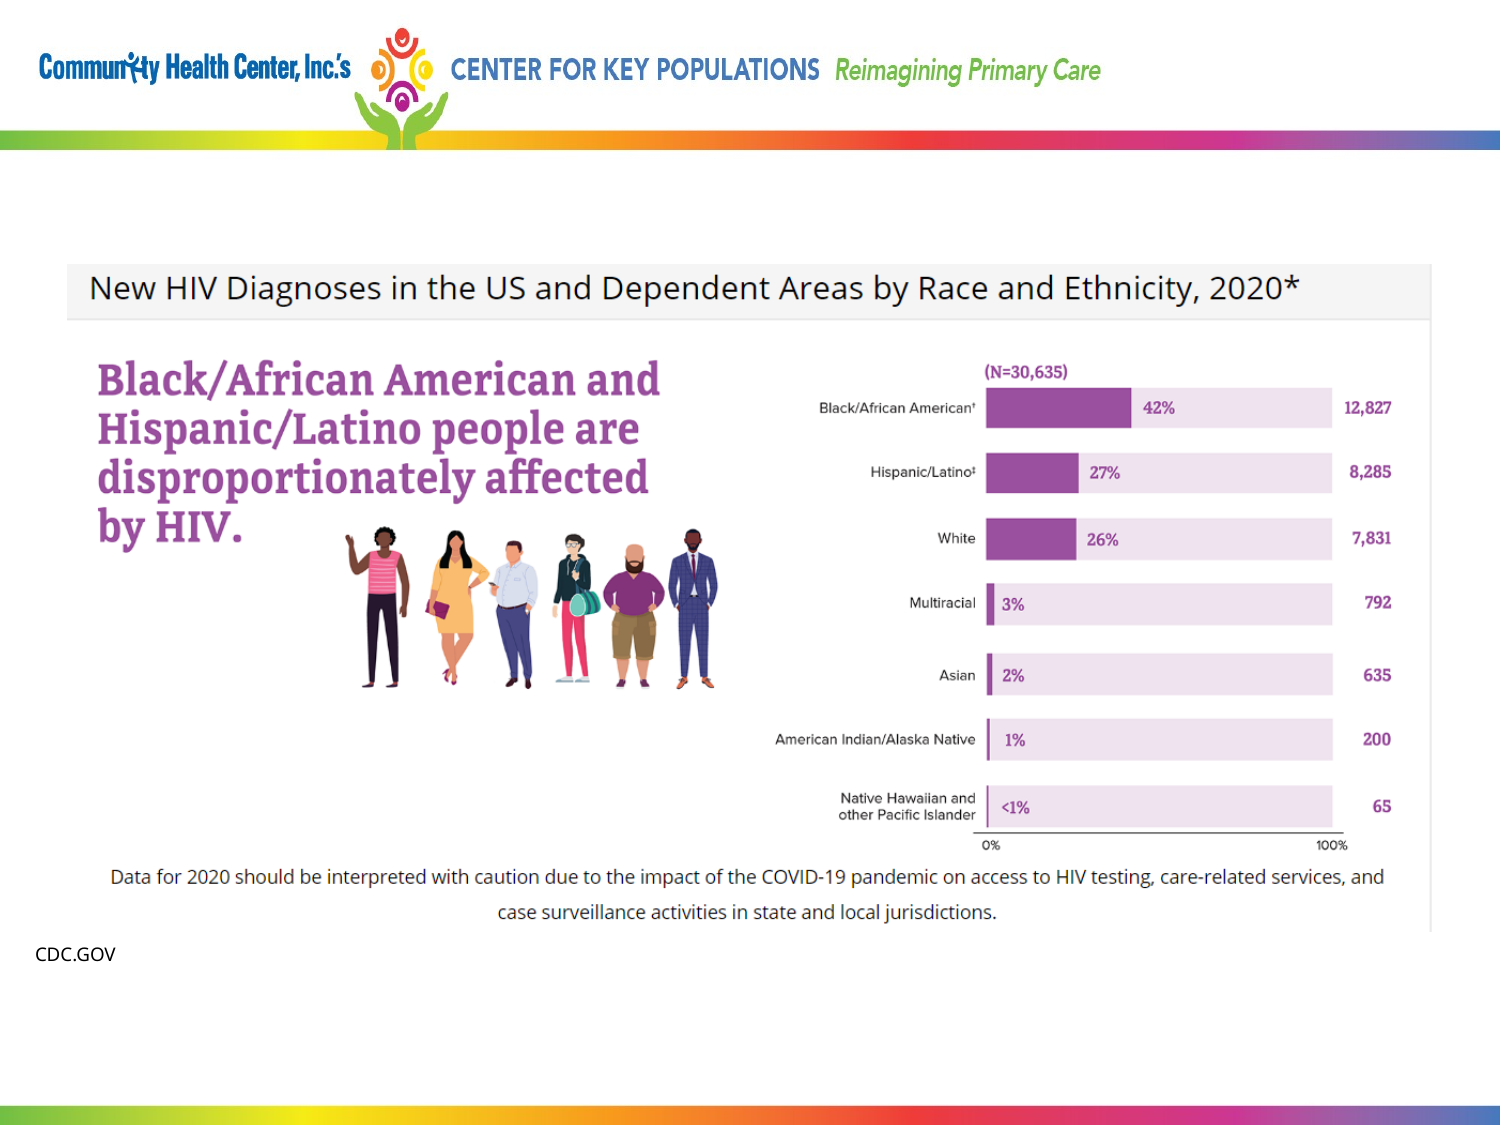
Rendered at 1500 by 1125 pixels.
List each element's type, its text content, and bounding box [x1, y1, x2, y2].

picture [0, 0, 1500, 1125]
slide_number CDC.GOV [20, 931, 283, 977]
